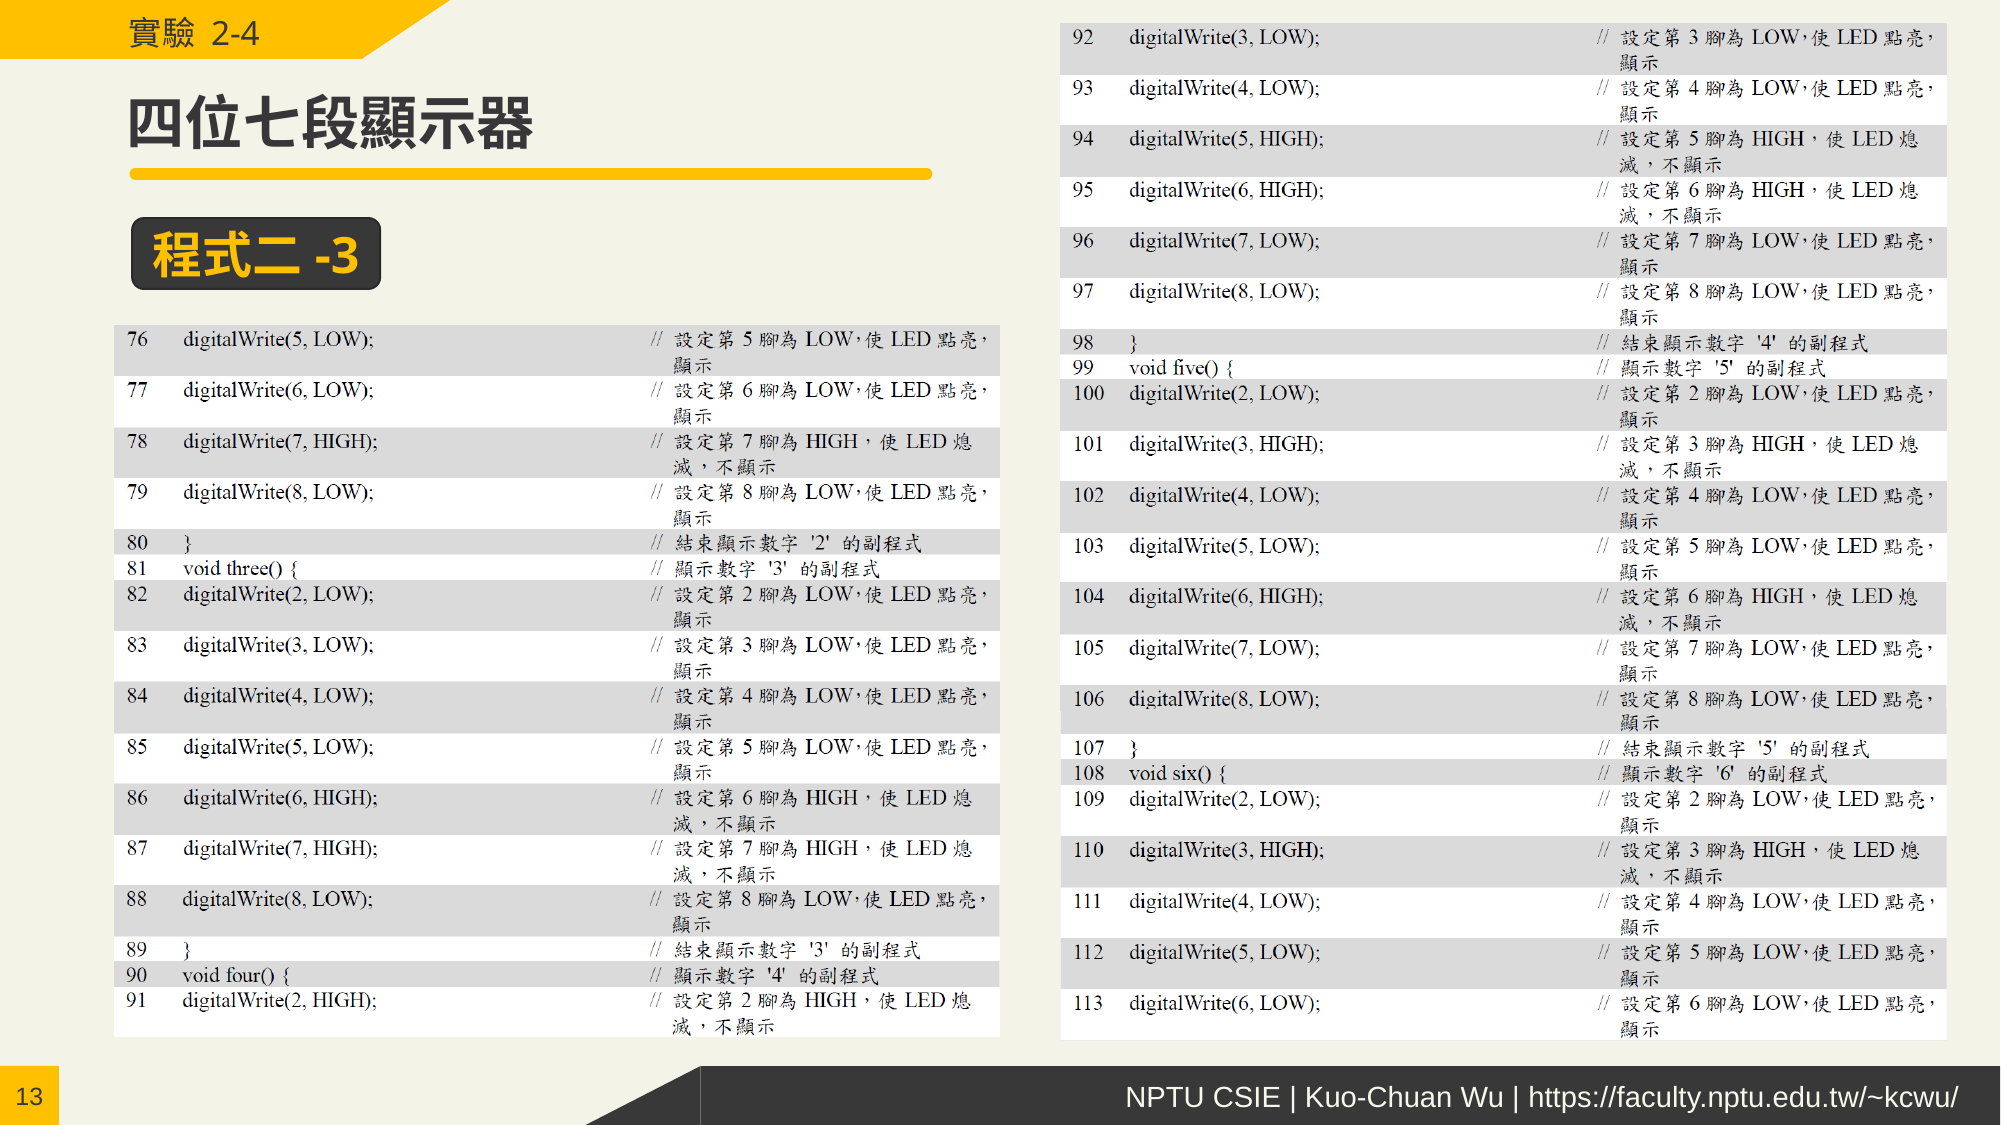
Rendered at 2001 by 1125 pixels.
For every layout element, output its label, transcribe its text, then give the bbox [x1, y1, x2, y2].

title 四位七段顯示器 [111, 86, 555, 166]
picture [114, 325, 1000, 1037]
text_box 程式二-3 [131, 217, 382, 290]
picture [1060, 23, 1947, 1041]
text_box 實驗 2-4 [24, 4, 365, 60]
